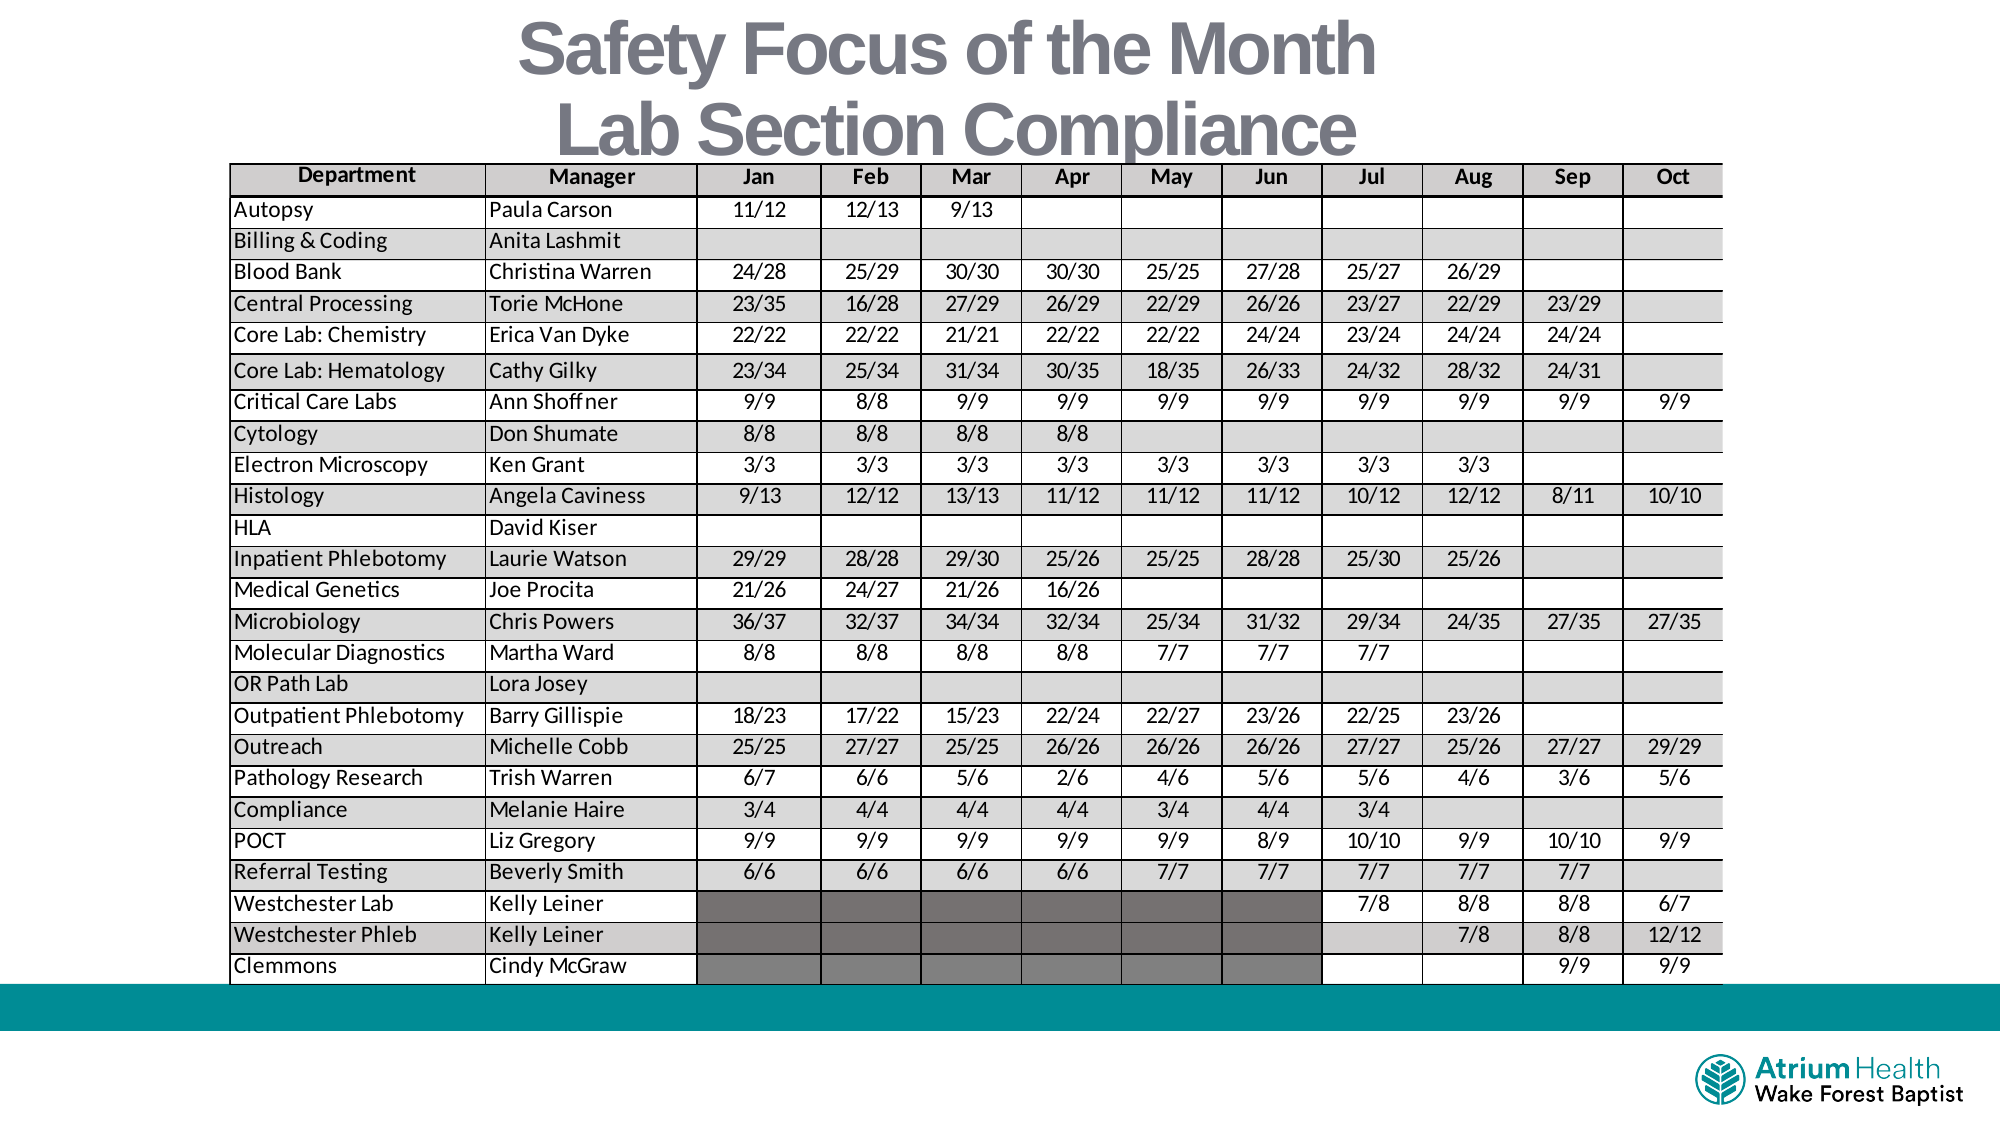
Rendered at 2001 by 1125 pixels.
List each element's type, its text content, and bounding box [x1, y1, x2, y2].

picture [1695, 1054, 1963, 1106]
text_box Safety Focus of the Month Lab Section Compliance [94, 2, 1820, 220]
picture [229, 163, 1725, 987]
